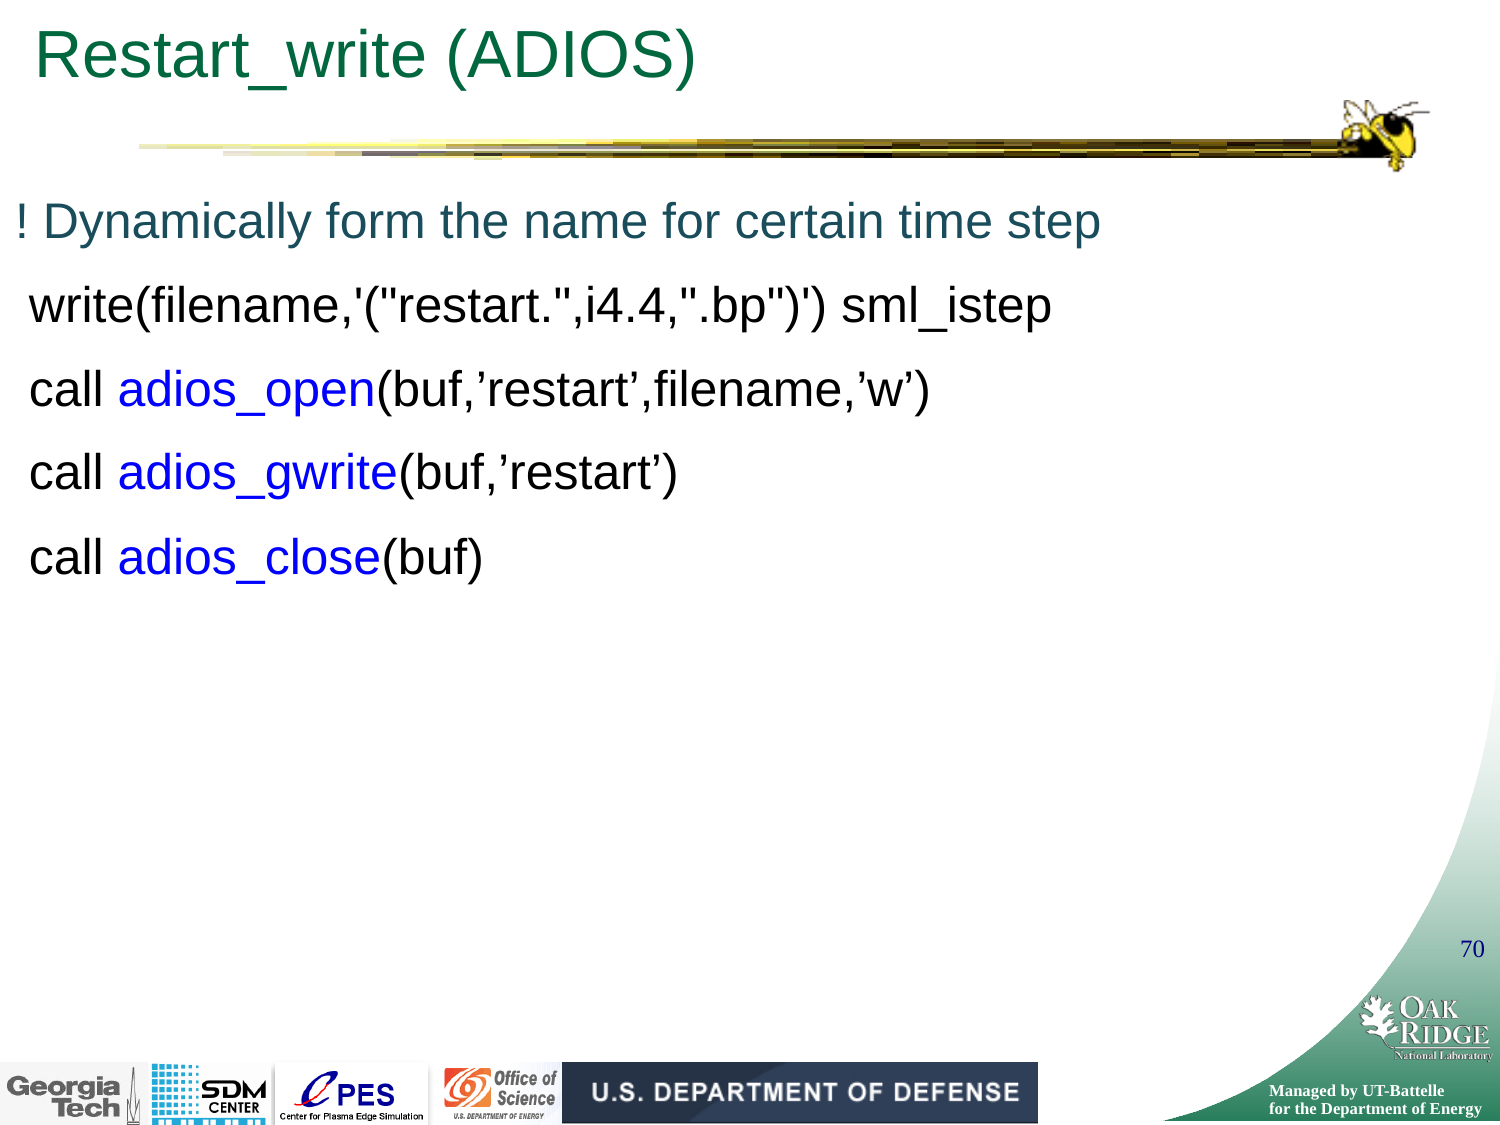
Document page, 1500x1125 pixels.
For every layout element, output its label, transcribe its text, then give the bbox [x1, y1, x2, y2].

title Restart_write (ADIOS) [19, 1, 1460, 113]
picture [0, 1062, 149, 1125]
picture [112, 113, 1433, 175]
list ! Dynamically form the name for certain time step write(filename,'("restart.",i4.4,".bp")') sml_istep call adios_open(buf,’restart’,filename,’w’) call adios_gwrite(buf,’restart’) call adios_close(buf) [0, 187, 1463, 763]
picture [1350, 987, 1500, 1066]
picture [150, 1062, 271, 1125]
picture [275, 1062, 428, 1125]
picture [437, 1062, 1038, 1125]
